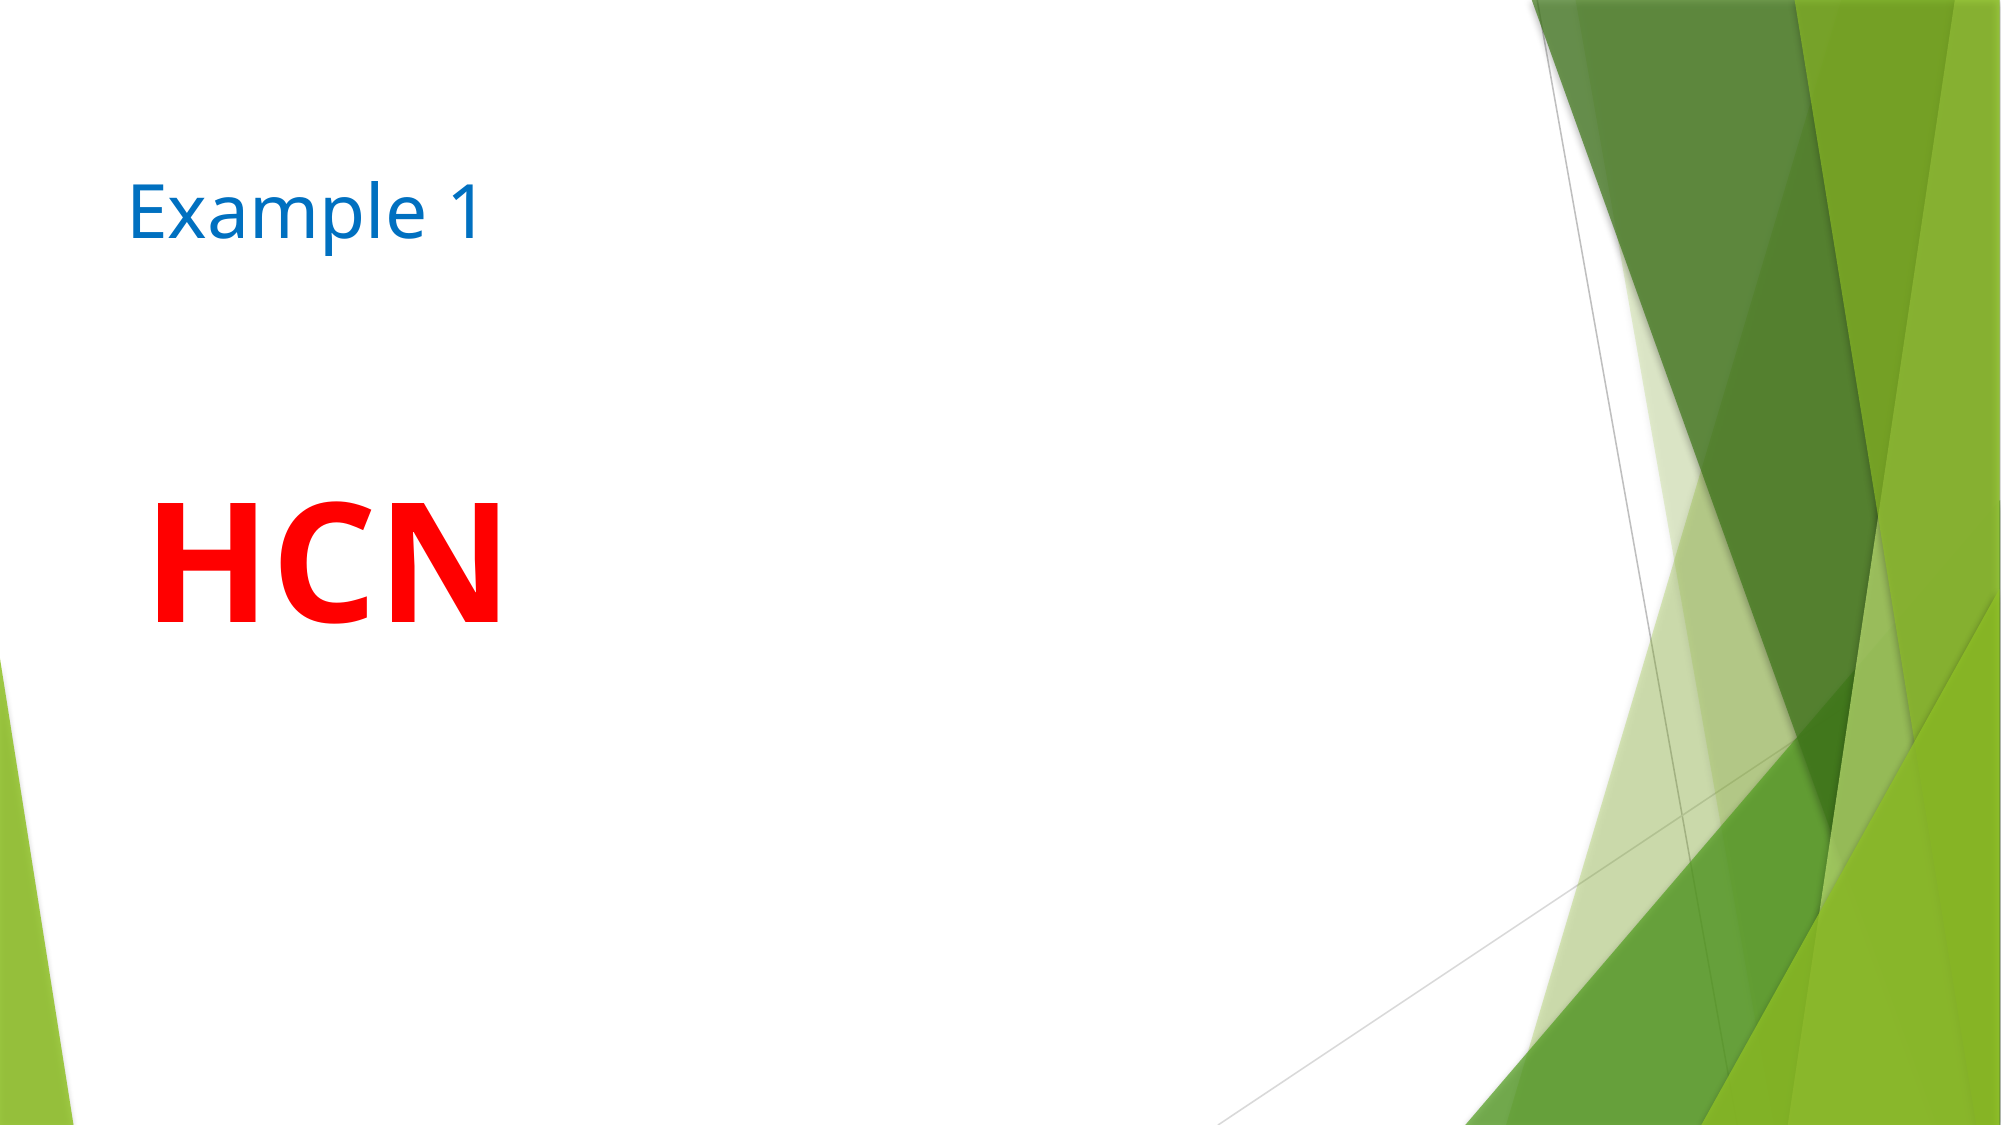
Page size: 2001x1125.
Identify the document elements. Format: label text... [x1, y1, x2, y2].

title Example 1 [111, 99, 1522, 317]
list HCN [111, 316, 1462, 1123]
